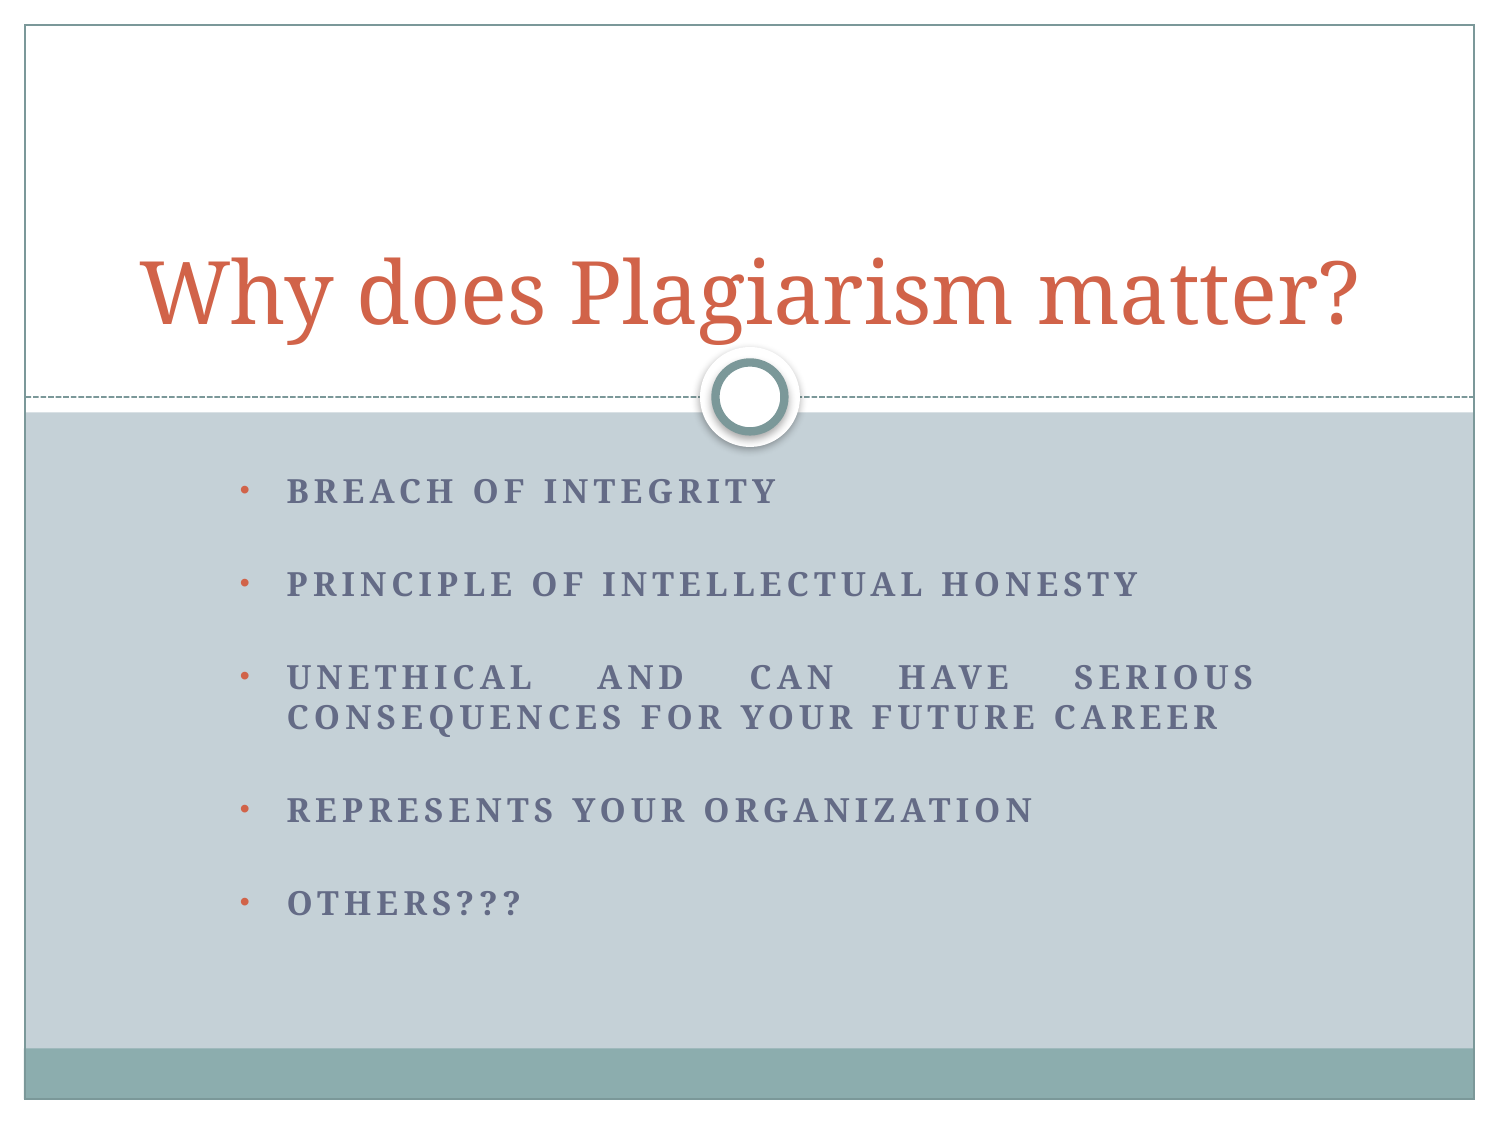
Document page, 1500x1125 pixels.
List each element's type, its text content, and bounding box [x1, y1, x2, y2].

subtitle breach of integrity principle of intellectual honesty unethical and can have serious consequences for your future career Represents your organization Others??? [225, 462, 1275, 1035]
title Why does Plagiarism matter? [112, 62, 1388, 350]
